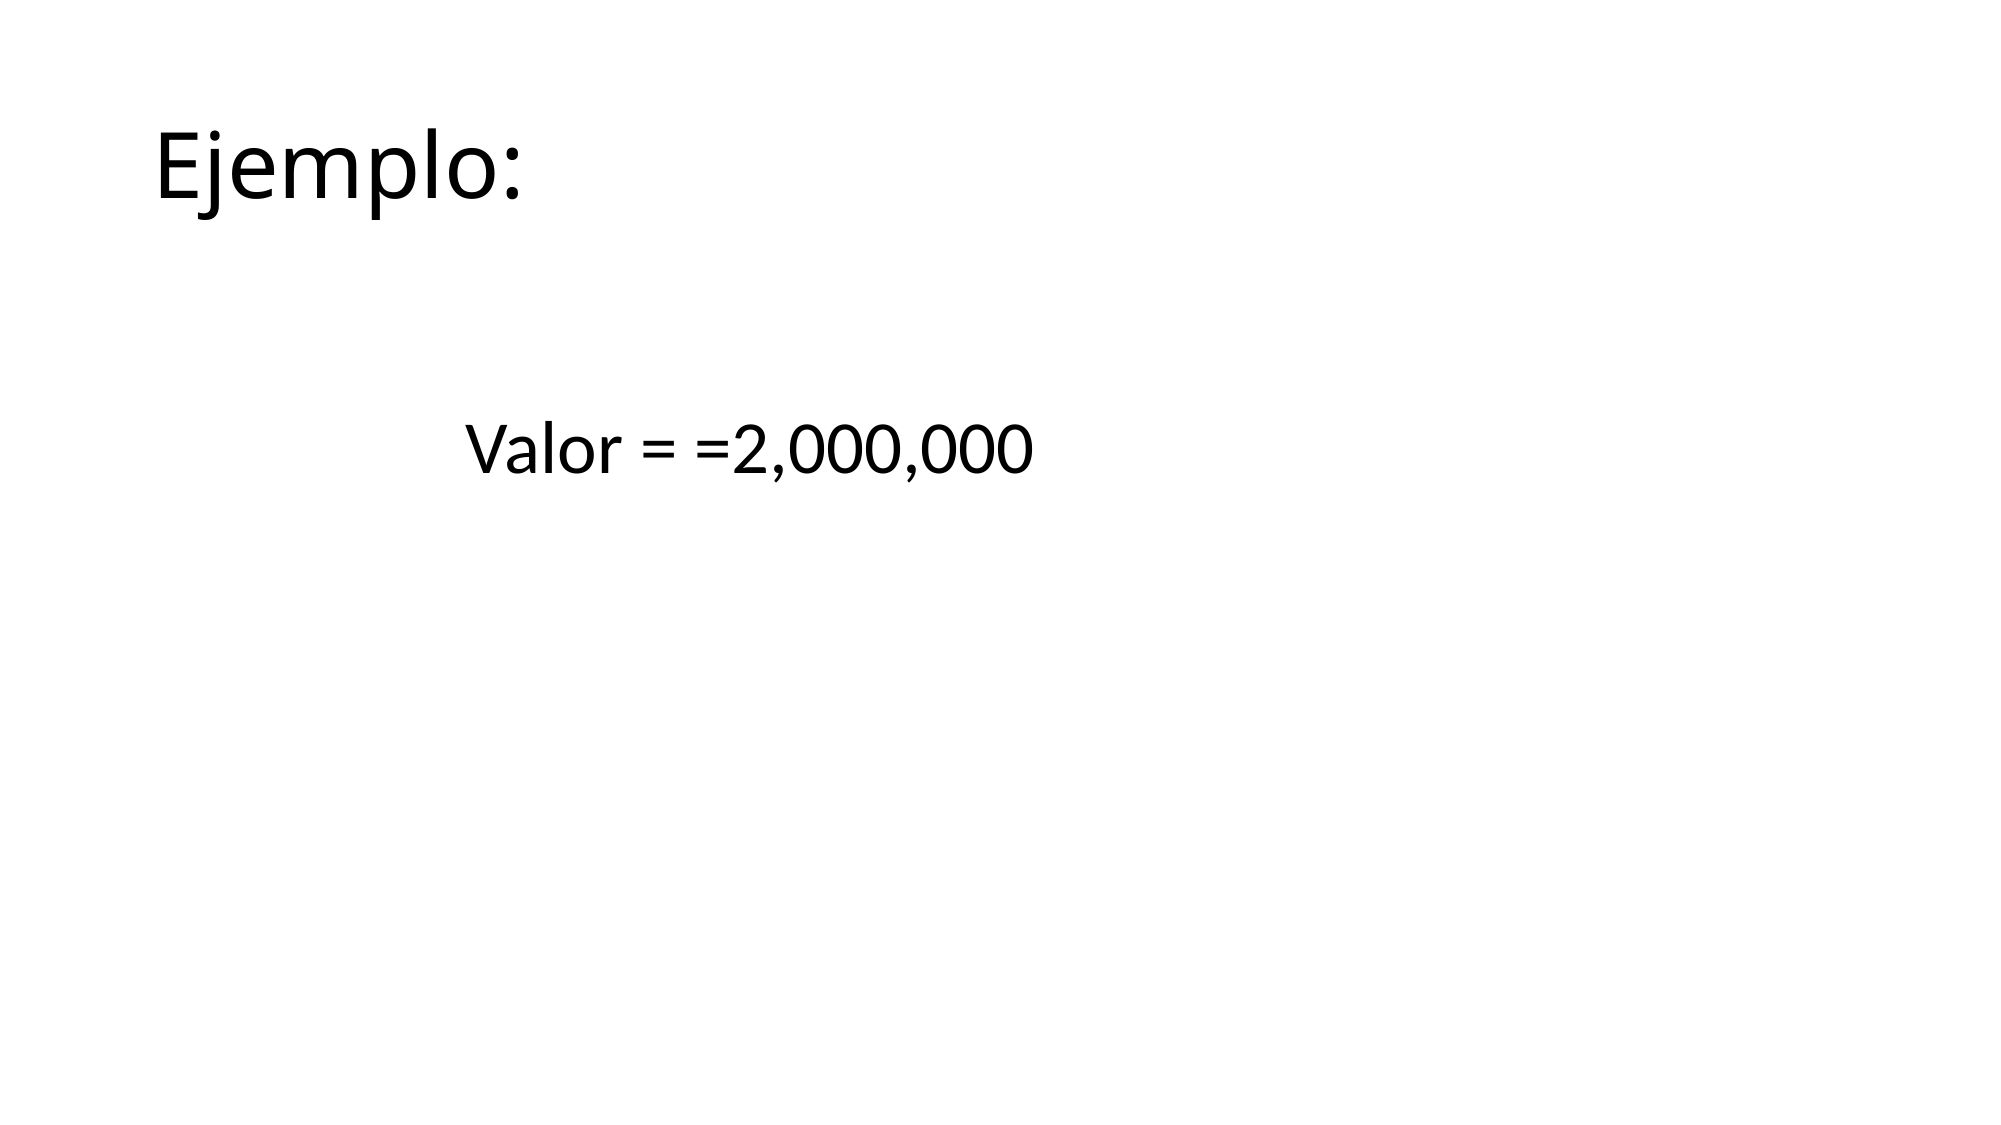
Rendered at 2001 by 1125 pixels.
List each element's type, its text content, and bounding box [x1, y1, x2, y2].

title Ejemplo: [137, 59, 1863, 278]
